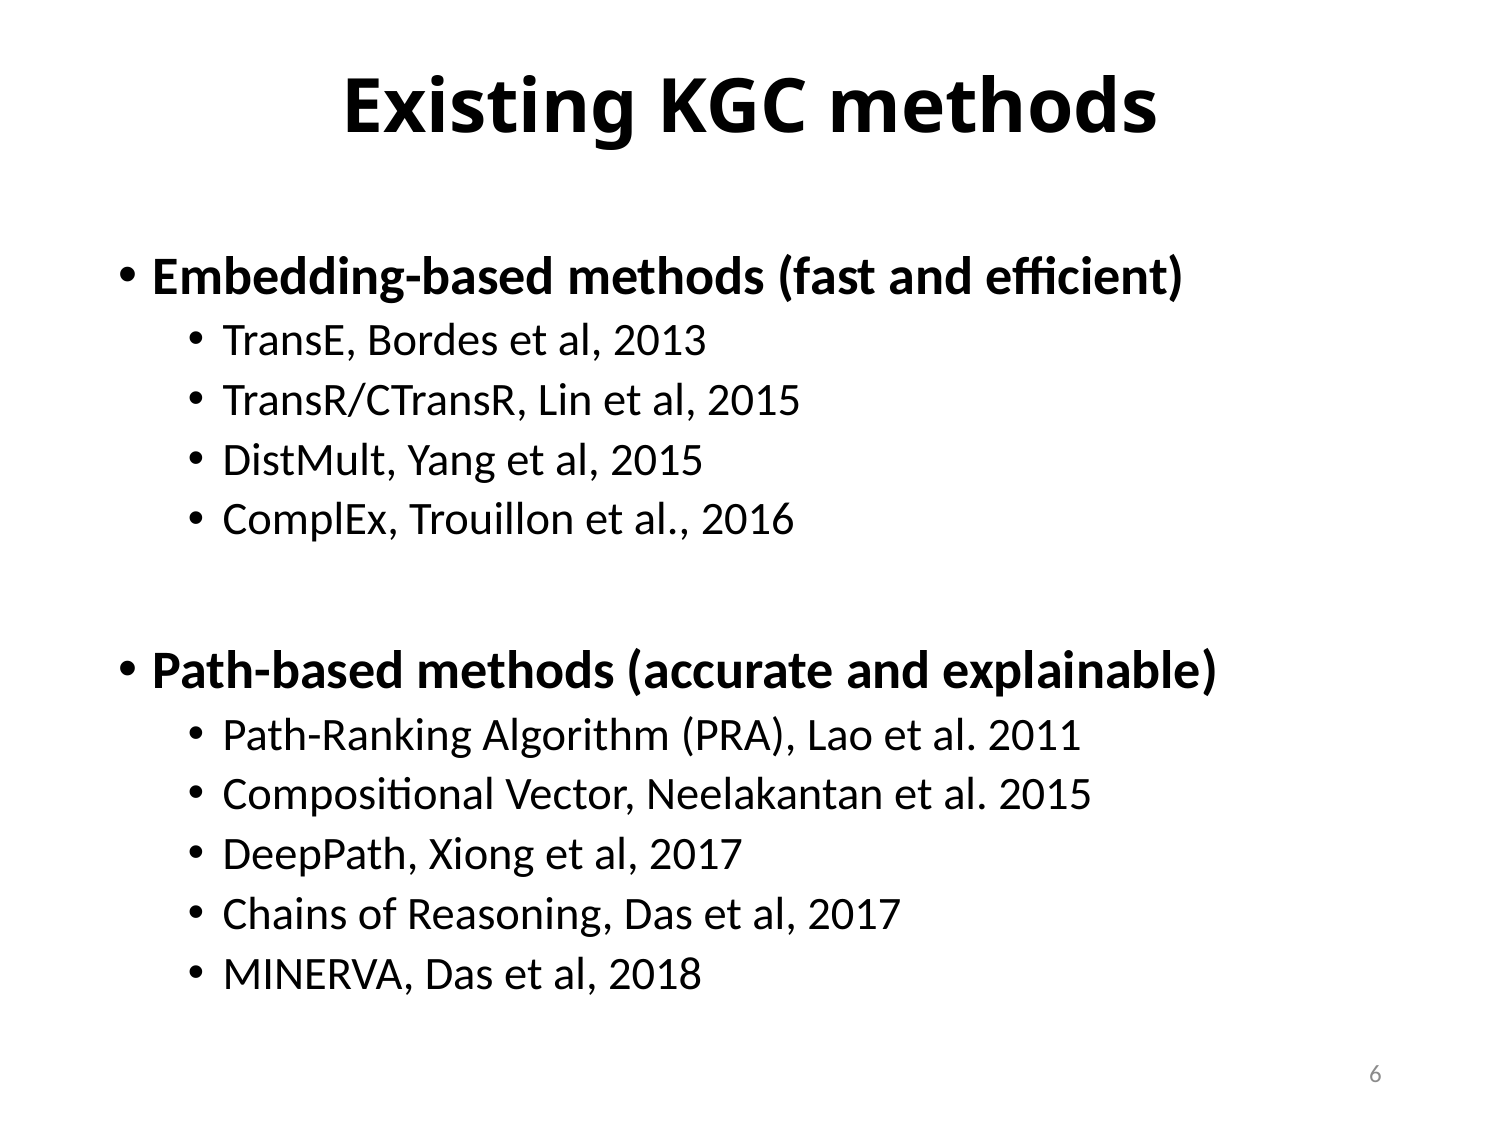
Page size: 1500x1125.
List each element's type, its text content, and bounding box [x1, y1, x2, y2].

list Embedding-based methods (fast and efficient) TransE, Bordes et al, 2013 TransR/CTransR, Lin et al, 2015 DistMult, Yang et al, 2015 ComplEx, Trouillon et al., 2016 Path-based methods (accurate and explainable) Path-Ranking Algorithm (PRA), Lao et al. 2011 Compositional Vector, Neelakantan et al. 2015 DeepPath, Xiong et al, 2017 Chains of Reasoning, Das et al, 2017 MINERVA, Das et al, 2018 [103, 239, 1397, 1014]
title Existing KGC methods [103, 0, 1397, 218]
slide_number 6 [1059, 1042, 1397, 1103]
